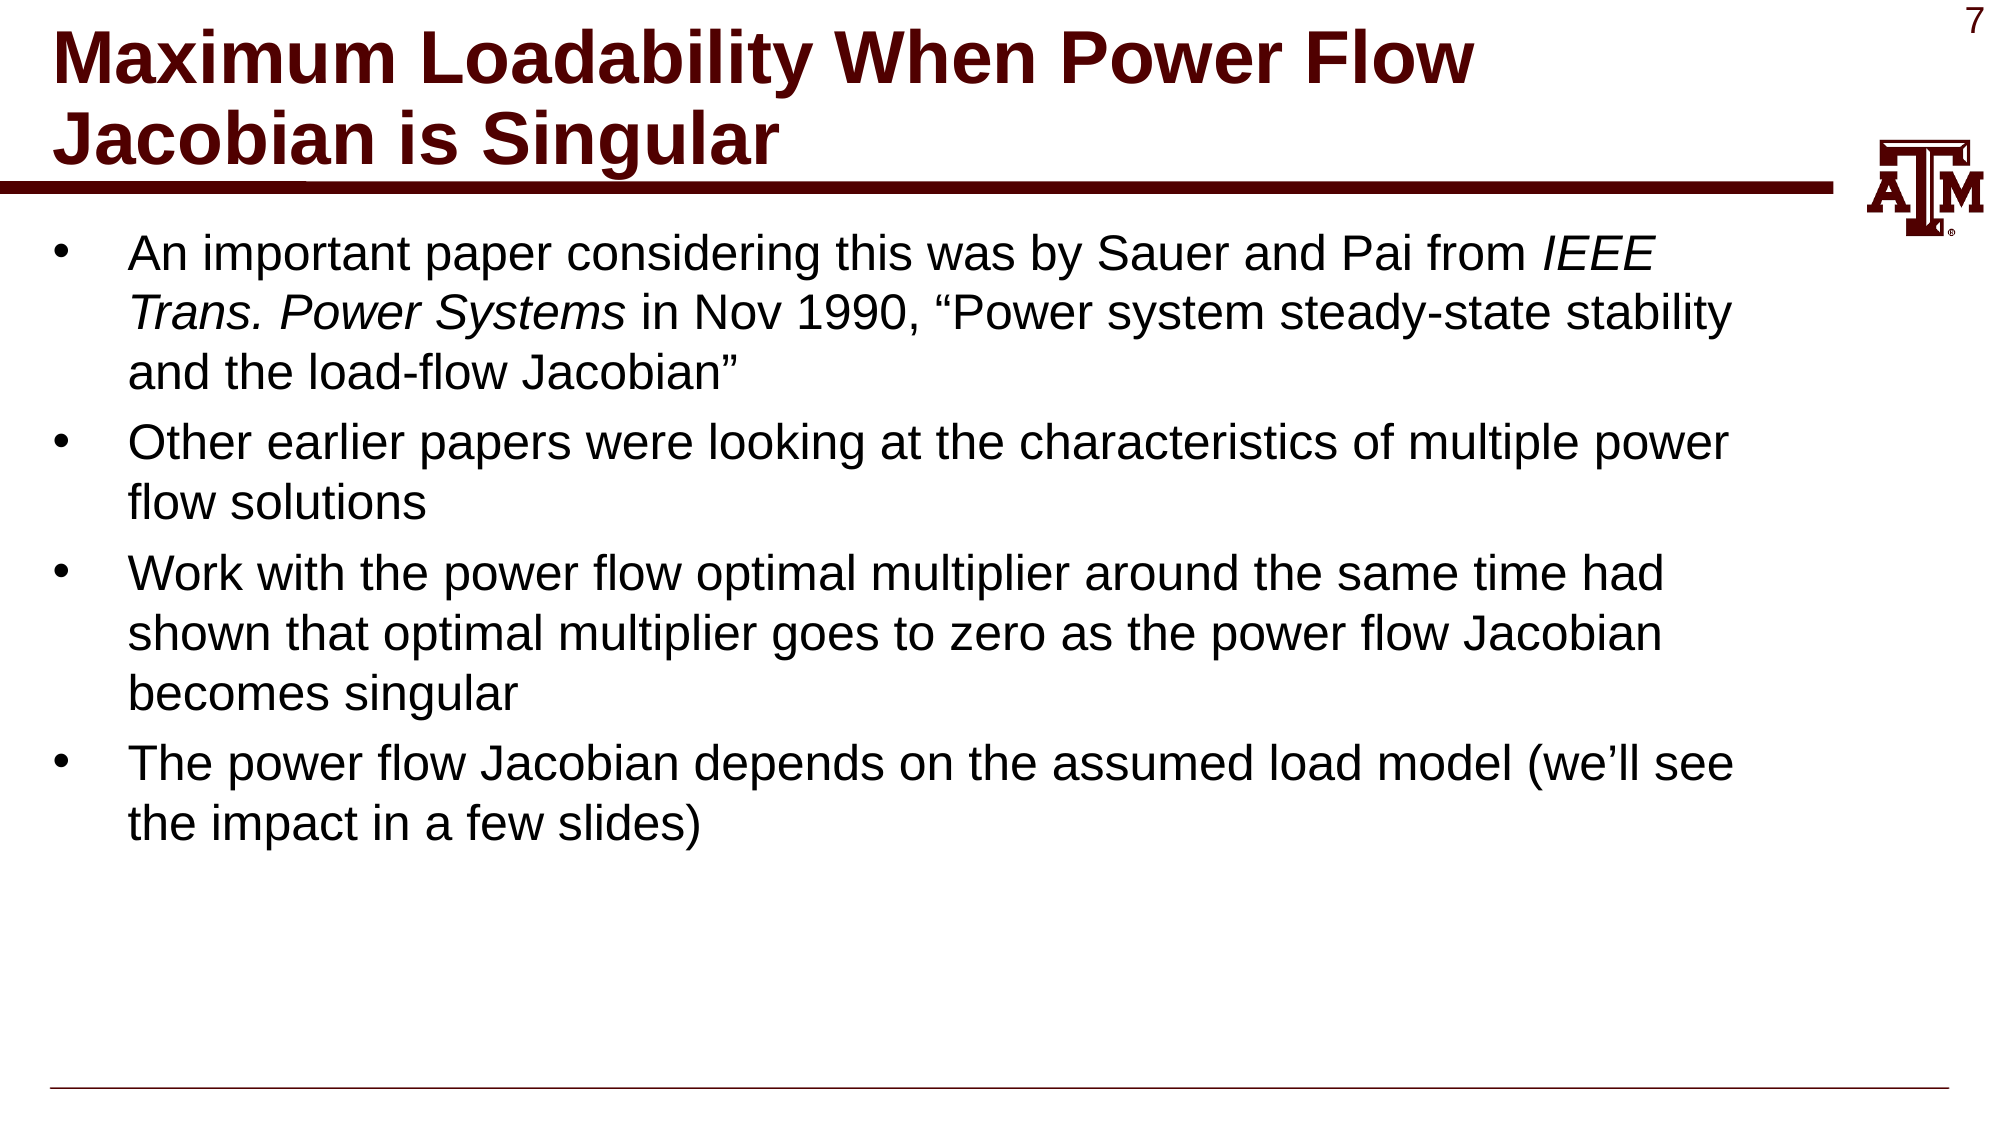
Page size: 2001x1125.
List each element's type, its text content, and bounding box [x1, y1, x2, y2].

title Maximum Loadability When Power Flow Jacobian is Singular [37, 12, 1826, 188]
list An important paper considering this was by Sauer and Pai from IEEE Trans. Power Systems in Nov 1990, “Power system steady-state stability and the load-flow Jacobian” Other earlier papers were looking at the characteristics of multiple power flow solutions Work with the power flow optimal multiplier around the same time had shown that optimal multiplier goes to zero as the power flow Jacobian becomes singular The power flow Jacobian depends on the assumed load model (we’ll see the impact in a few slides) [37, 212, 1826, 1063]
picture [1850, 112, 2000, 263]
